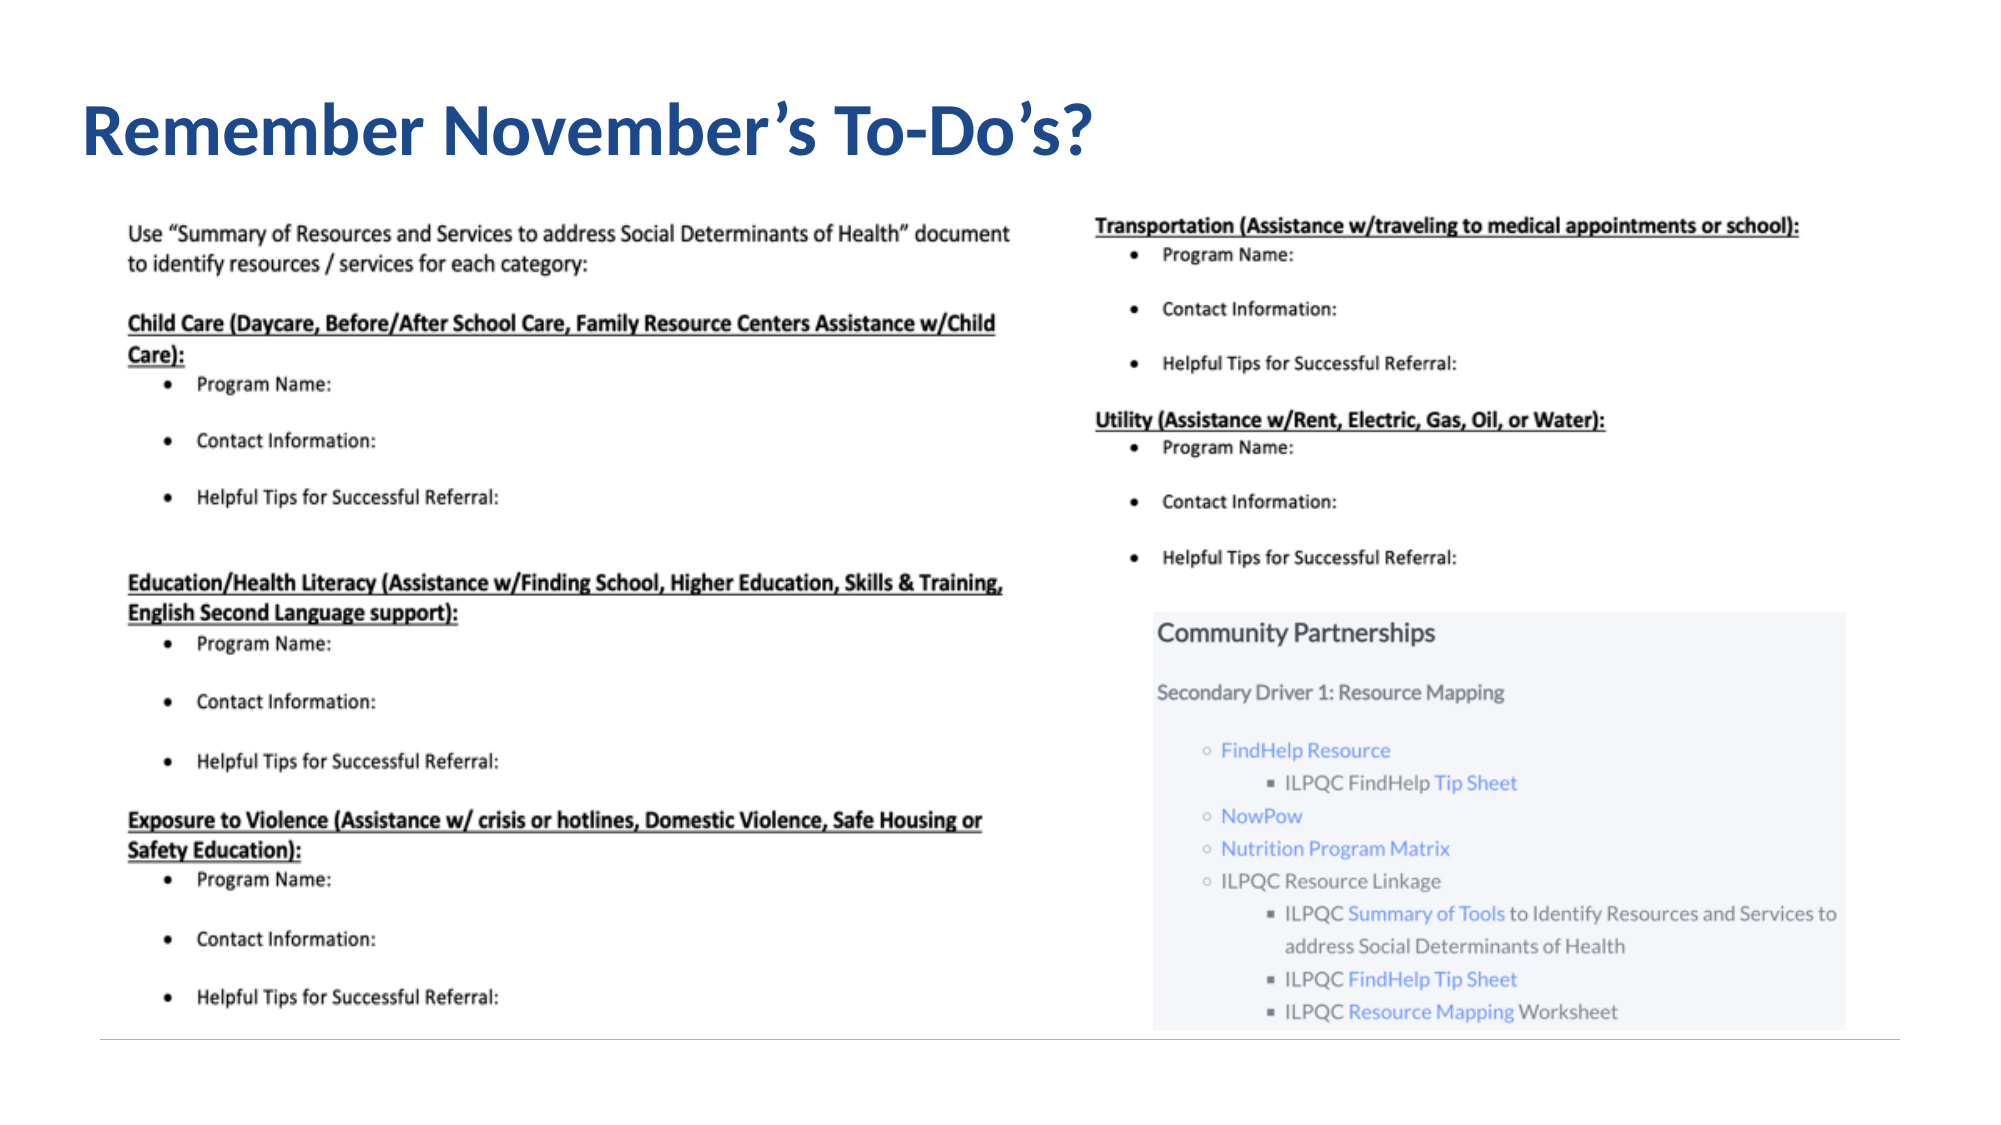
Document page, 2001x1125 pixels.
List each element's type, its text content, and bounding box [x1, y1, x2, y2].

picture [1153, 612, 1846, 1031]
picture [0, 199, 1068, 1027]
picture [1088, 199, 1814, 581]
title Remember November’s To-Do’s? [67, 0, 2000, 251]
